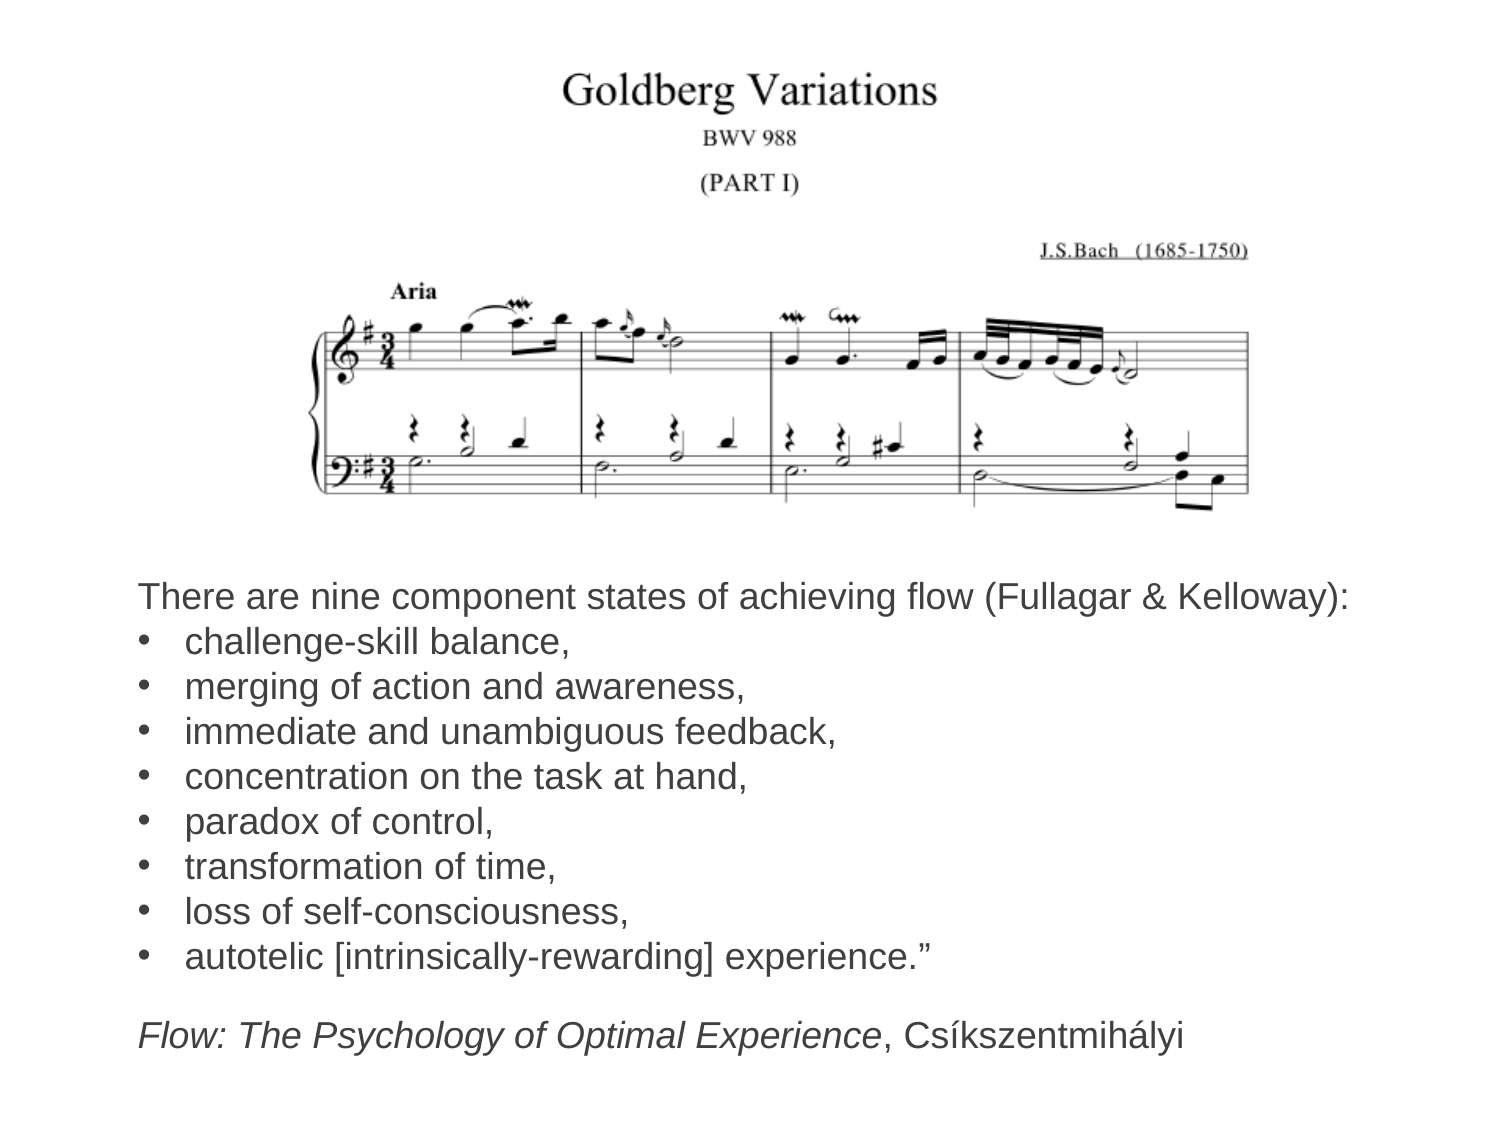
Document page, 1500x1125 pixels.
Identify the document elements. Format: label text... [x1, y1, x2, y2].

picture [179, 0, 1321, 563]
text_box Flow: The Psychology of Optimal Experience, Csíkszentmihályi [122, 1003, 1407, 1063]
text_box There are nine component states of achieving flow (Fullagar & Kelloway): challenge-skill balance, merging of action and awareness, immediate and unambiguous feedback, concentration on the task at hand, paradox of control, transformation of time, loss of self-consciousness, autotelic [intrinsically-rewarding] experience.” [122, 564, 1430, 985]
